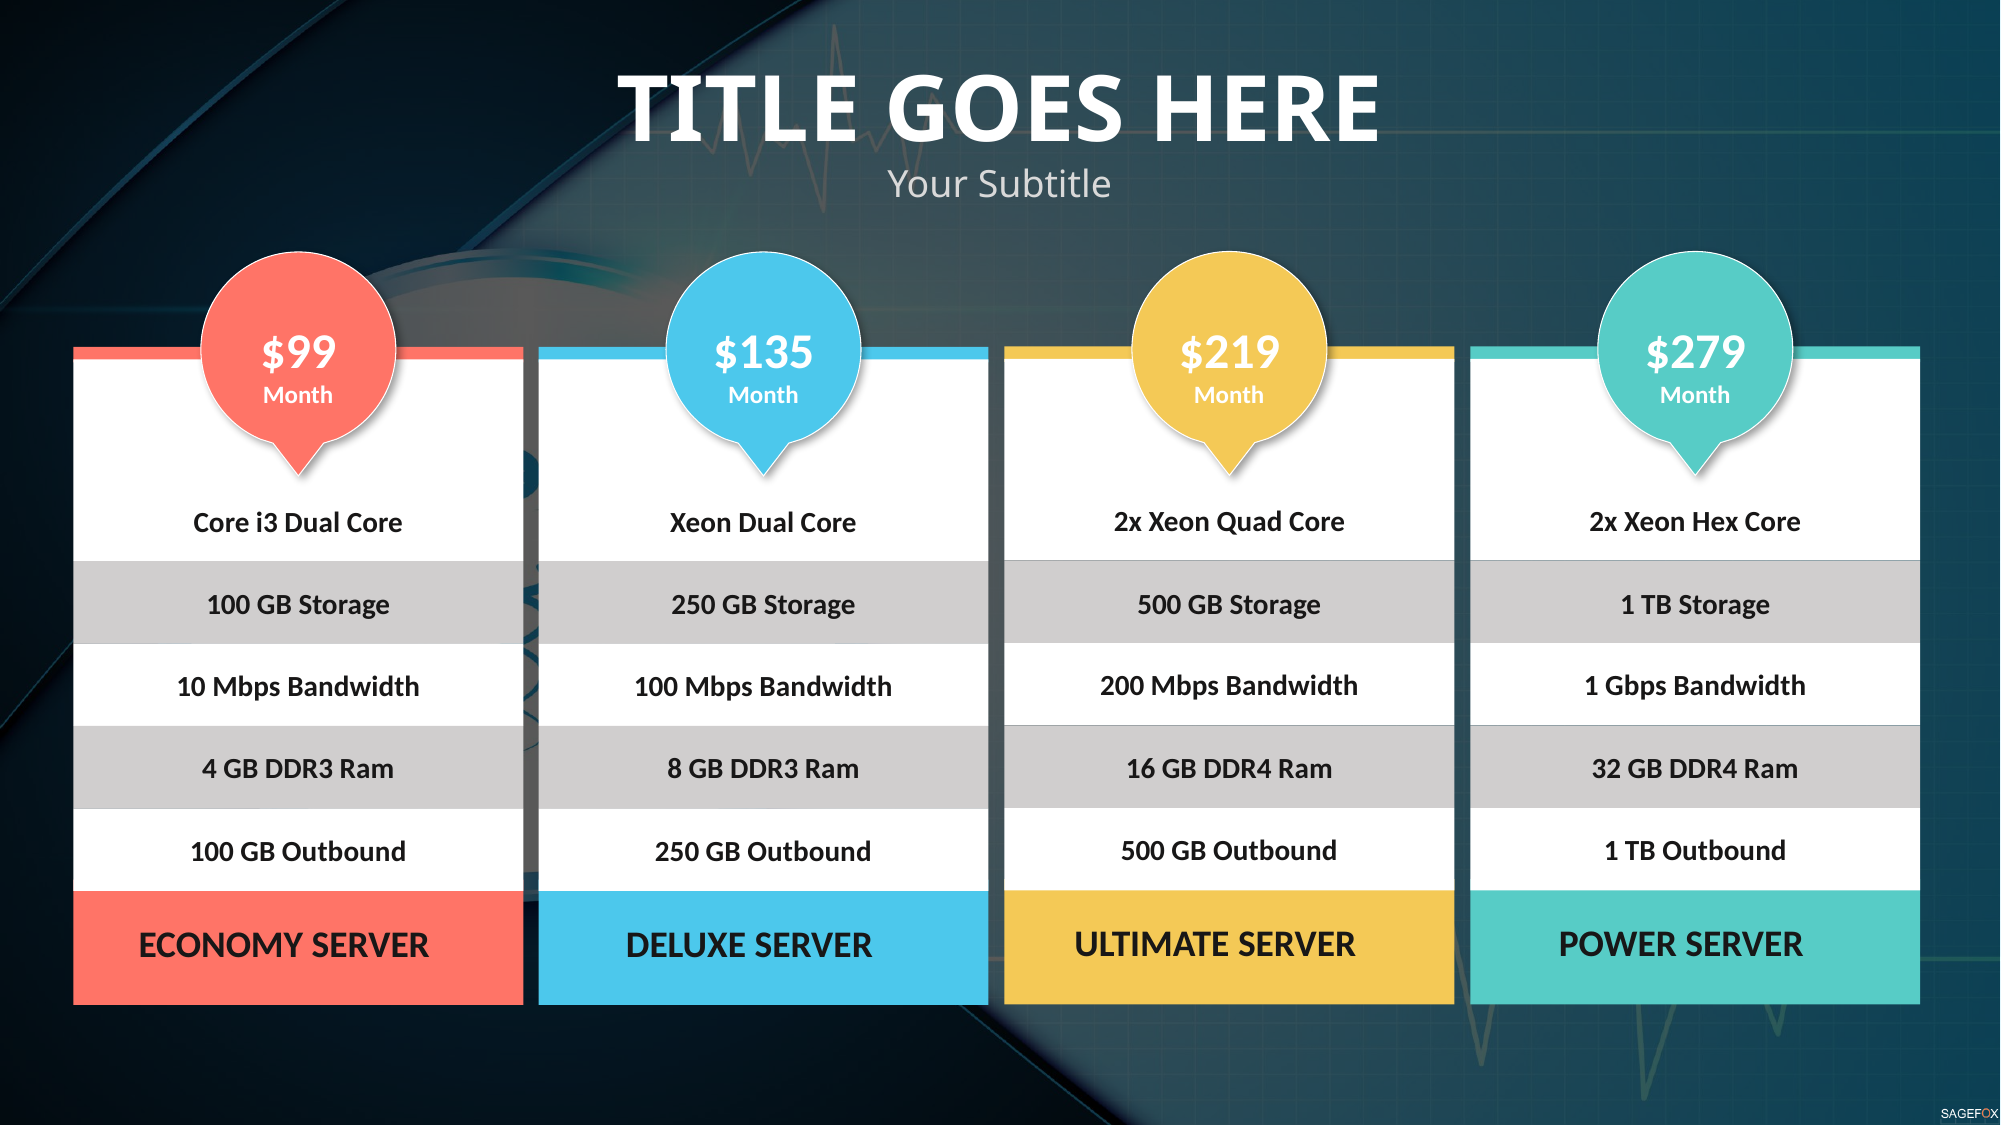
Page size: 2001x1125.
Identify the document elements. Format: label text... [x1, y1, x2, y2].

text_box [1470, 725, 1921, 808]
text_box [72, 346, 198, 363]
text_box [537, 346, 664, 363]
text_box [1004, 561, 1455, 643]
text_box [73, 725, 524, 808]
text_box [1803, 345, 1921, 358]
text_box $219 Month [1130, 250, 1328, 358]
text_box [59, 879, 524, 1005]
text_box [73, 643, 524, 725]
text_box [1004, 725, 1455, 808]
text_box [538, 643, 989, 725]
text_box [406, 346, 524, 359]
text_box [1470, 808, 1921, 891]
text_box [538, 725, 989, 808]
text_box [538, 359, 989, 561]
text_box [538, 808, 989, 891]
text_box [1004, 358, 1455, 561]
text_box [538, 561, 989, 643]
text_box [990, 879, 1455, 1005]
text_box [73, 808, 524, 891]
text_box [73, 359, 524, 561]
text_box [871, 346, 989, 359]
text_box TITLE GOES HERE Your Subtitle [548, 42, 1452, 212]
text_box $135 Month [664, 250, 863, 359]
text_box [1337, 345, 1455, 358]
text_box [1004, 643, 1455, 725]
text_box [1470, 358, 1921, 561]
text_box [73, 561, 524, 643]
text_box $279 Month [1596, 250, 1794, 358]
text_box $99 Month [199, 250, 397, 359]
text_box [1469, 345, 1595, 363]
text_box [1004, 808, 1455, 891]
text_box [1456, 879, 1921, 1005]
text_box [1470, 561, 1921, 643]
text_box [1470, 643, 1921, 725]
picture [0, 0, 2001, 1125]
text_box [524, 879, 989, 1005]
text_box [1003, 345, 1129, 363]
